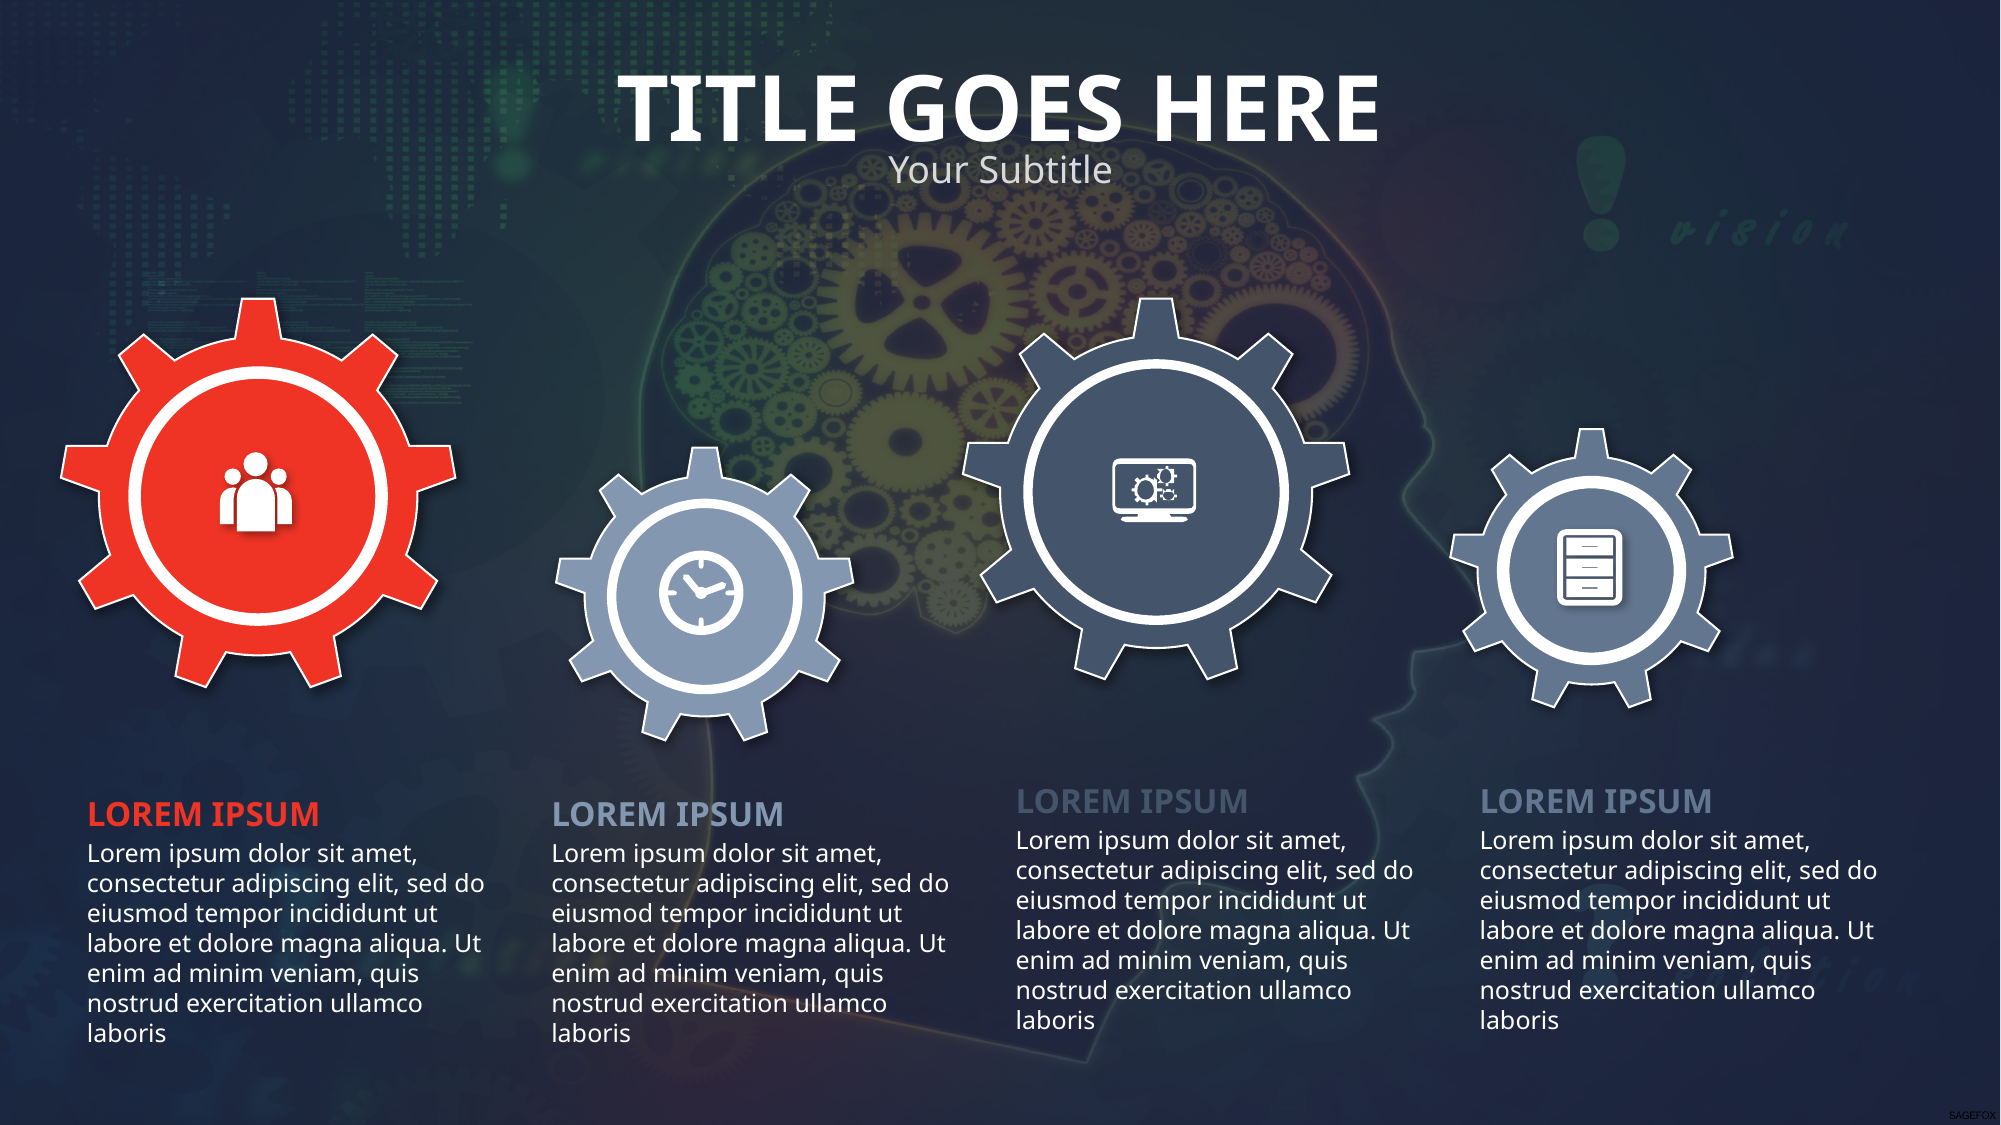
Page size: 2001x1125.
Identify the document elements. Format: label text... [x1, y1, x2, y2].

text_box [554, 446, 855, 747]
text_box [59, 297, 458, 696]
text_box LOREM IPSUM Lorem ipsum dolor sit amet, consectetur adipiscing elit, sed do eiusmod tempor incididunt ut labore et dolore magna aliqua. Ut enim ad minim veniam, quis nostrud exercitation ullamco laboris [536, 785, 987, 1055]
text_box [1449, 427, 1735, 714]
picture [1925, 0, 2001, 1125]
text_box LOREM IPSUM Lorem ipsum dolor sit amet, consectetur adipiscing elit, sed do eiusmod tempor incididunt ut labore et dolore magna aliqua. Ut enim ad minim veniam, quis nostrud exercitation ullamco laboris [72, 785, 523, 1055]
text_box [548, 42, 1452, 199]
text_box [659, 550, 744, 635]
text_box LOREM IPSUM Lorem ipsum dolor sit amet, consectetur adipiscing elit, sed do eiusmod tempor incididunt ut labore et dolore magna aliqua. Ut enim ad minim veniam, quis nostrud exercitation ullamco laboris [1464, 772, 1915, 1042]
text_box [961, 297, 1352, 688]
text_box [1112, 458, 1197, 523]
text_box LOREM IPSUM Lorem ipsum dolor sit amet, consectetur adipiscing elit, sed do eiusmod tempor incididunt ut labore et dolore magna aliqua. Ut enim ad minim veniam, quis nostrud exercitation ullamco laboris [1000, 772, 1451, 1042]
